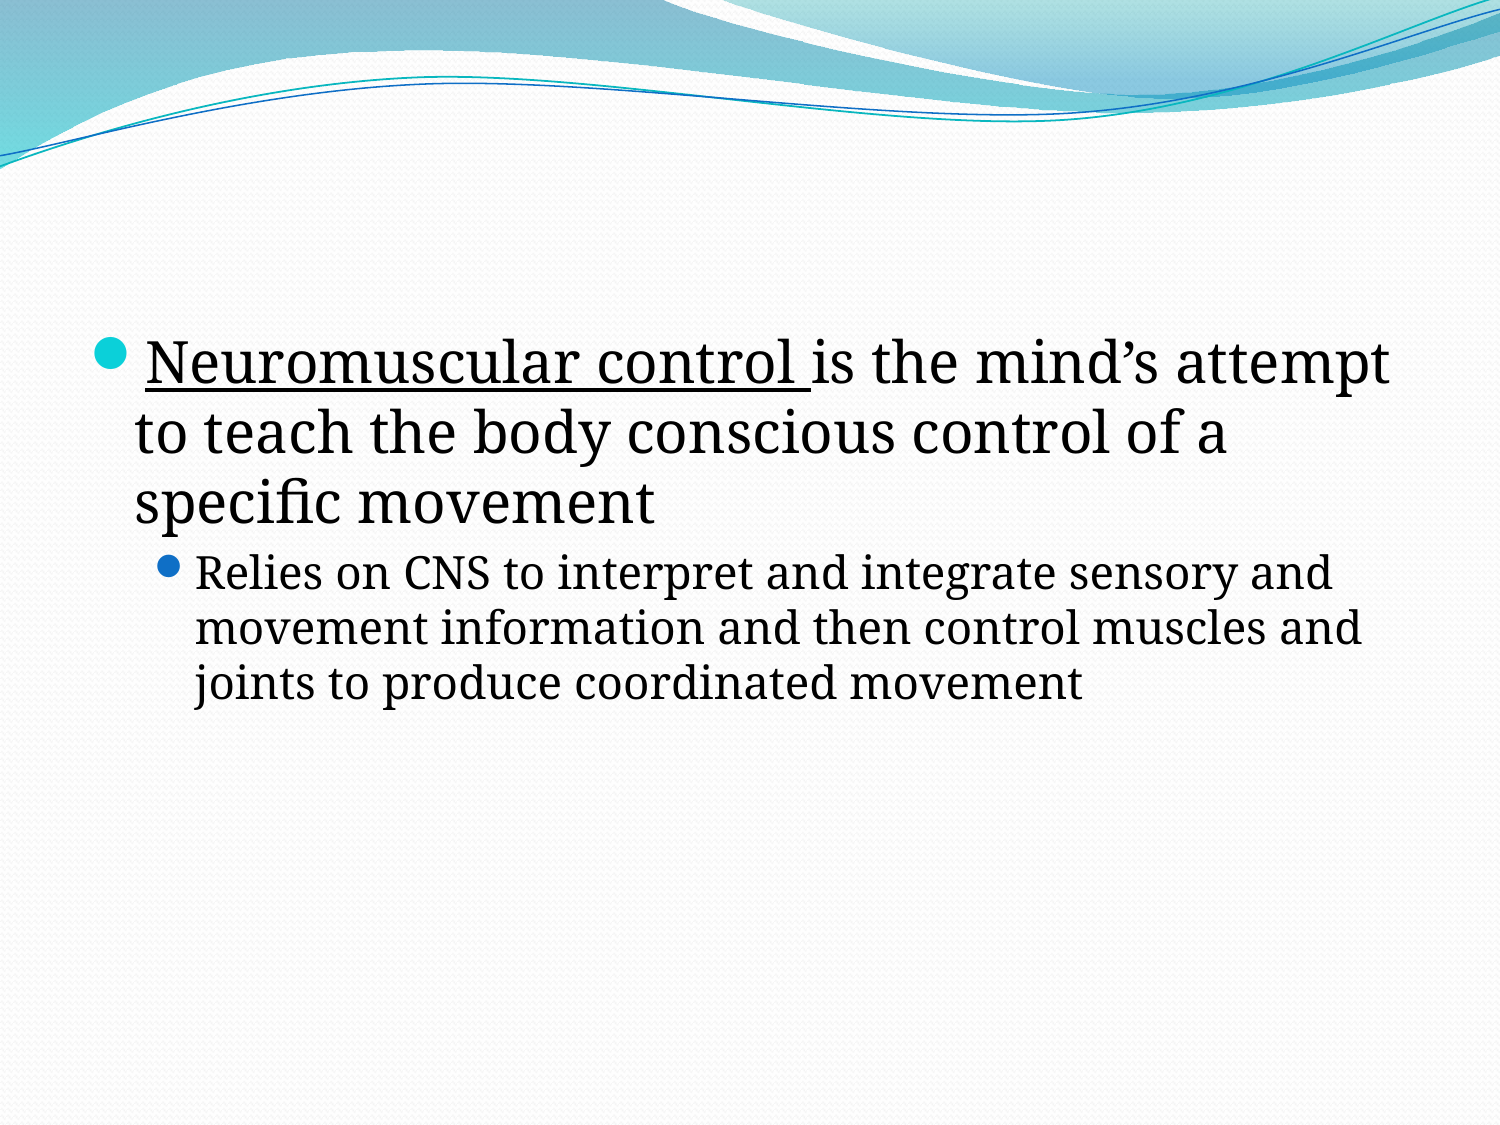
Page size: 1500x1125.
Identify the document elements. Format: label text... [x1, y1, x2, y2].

list Neuromuscular control is the mind’s attempt to teach the body conscious control of a specific movement Relies on CNS to interpret and integrate sensory and movement information and then control muscles and joints to produce coordinated movement [75, 317, 1425, 1038]
